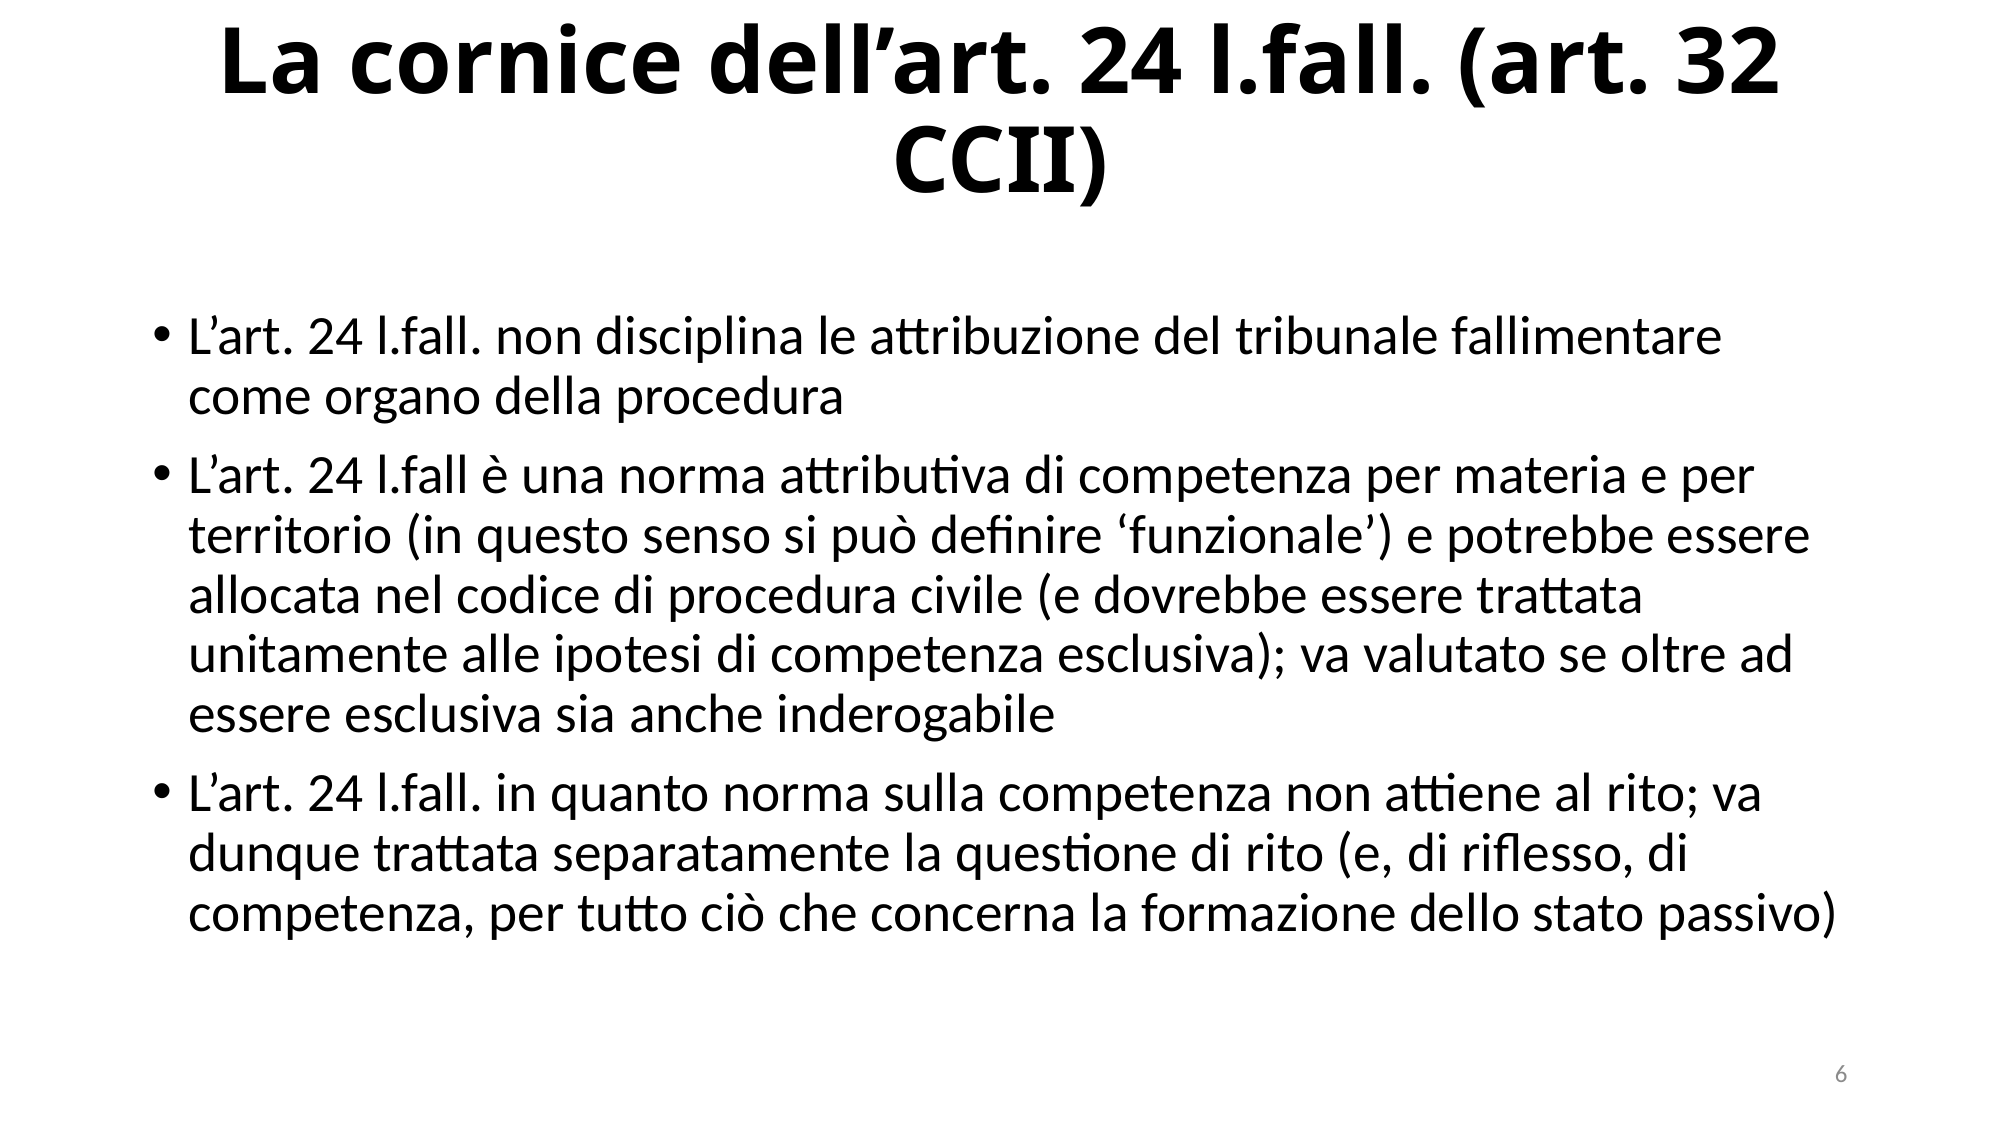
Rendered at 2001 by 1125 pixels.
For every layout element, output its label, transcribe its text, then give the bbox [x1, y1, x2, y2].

slide_number 6 [1412, 1042, 1863, 1103]
title La cornice dell’art. 24 l.fall. (art. 32 CCII) [137, 59, 1863, 278]
list L’art. 24 l.fall. non disciplina le attribuzione del tribunale fallimentare come organo della procedura L’art. 24 l.fall è una norma attributiva di competenza per materia e per territorio (in questo senso si può definire ‘funzionale’) e potrebbe essere allocata nel codice di procedura civile (e dovrebbe essere trattata unitamente alle ipotesi di competenza esclusiva); va valutato se oltre ad essere esclusiva sia anche inderogabile L’art. 24 l.fall. in quanto norma sulla competenza non attiene al rito; va dunque trattata separatamente la questione di rito (e, di riflesso, di competenza, per tutto ciò che concerna la formazione dello stato passivo) [137, 299, 1863, 1014]
